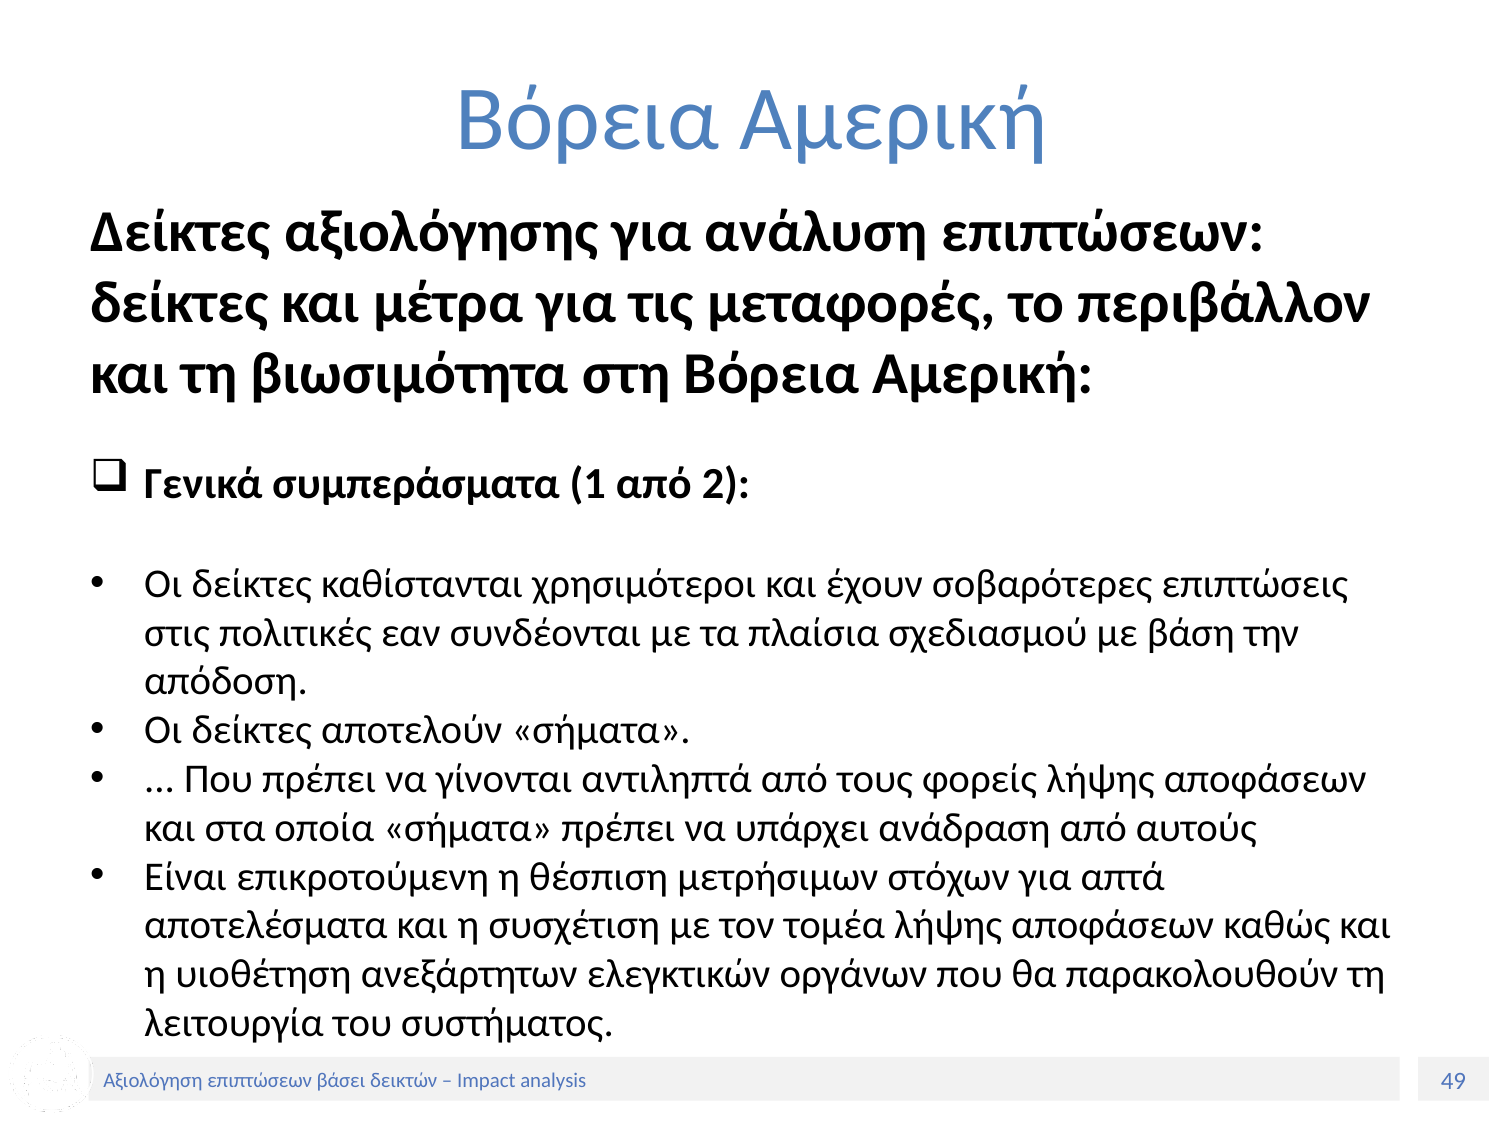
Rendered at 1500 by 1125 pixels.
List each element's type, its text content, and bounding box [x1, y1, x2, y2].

title Βόρεια Αμερική [76, 54, 1427, 171]
list Δείκτες αξιολόγησης για ανάλυση επιπτώσεων: δείκτες και μέτρα για τις μεταφορές, το περιβάλλον και τη βιωσιμότητα στη Βόρεια Αμερική: Γενικά συμπεράσματα (1 από 2): Οι δείκτες καθίστανται χρησιμότεροι και έχουν σοβαρότερες επιπτώσεις στις πολιτικές εαν συνδέονται με τα πλαίσια σχεδιασμού με βάση την απόδοση. Οι δείκτες αποτελούν «σήματα». ... Που πρέπει να γίνονται αντιληπτά από τους φορείς λήψης αποφάσεων και στα οποία «σήματα» πρέπει να υπάρχει ανάδραση από αυτούς Είναι επικροτούμενη η θέσπιση μετρήσιμων στόχων για απτά αποτελέσματα και η συσχέτιση με τον τομέα λήψης αποφάσεων καθώς και η υιοθέτηση ανεξάρτητων ελεγκτικών οργάνων που θα παρακολουθούν τη λειτουργία του συστήματος. [75, 184, 1425, 1059]
